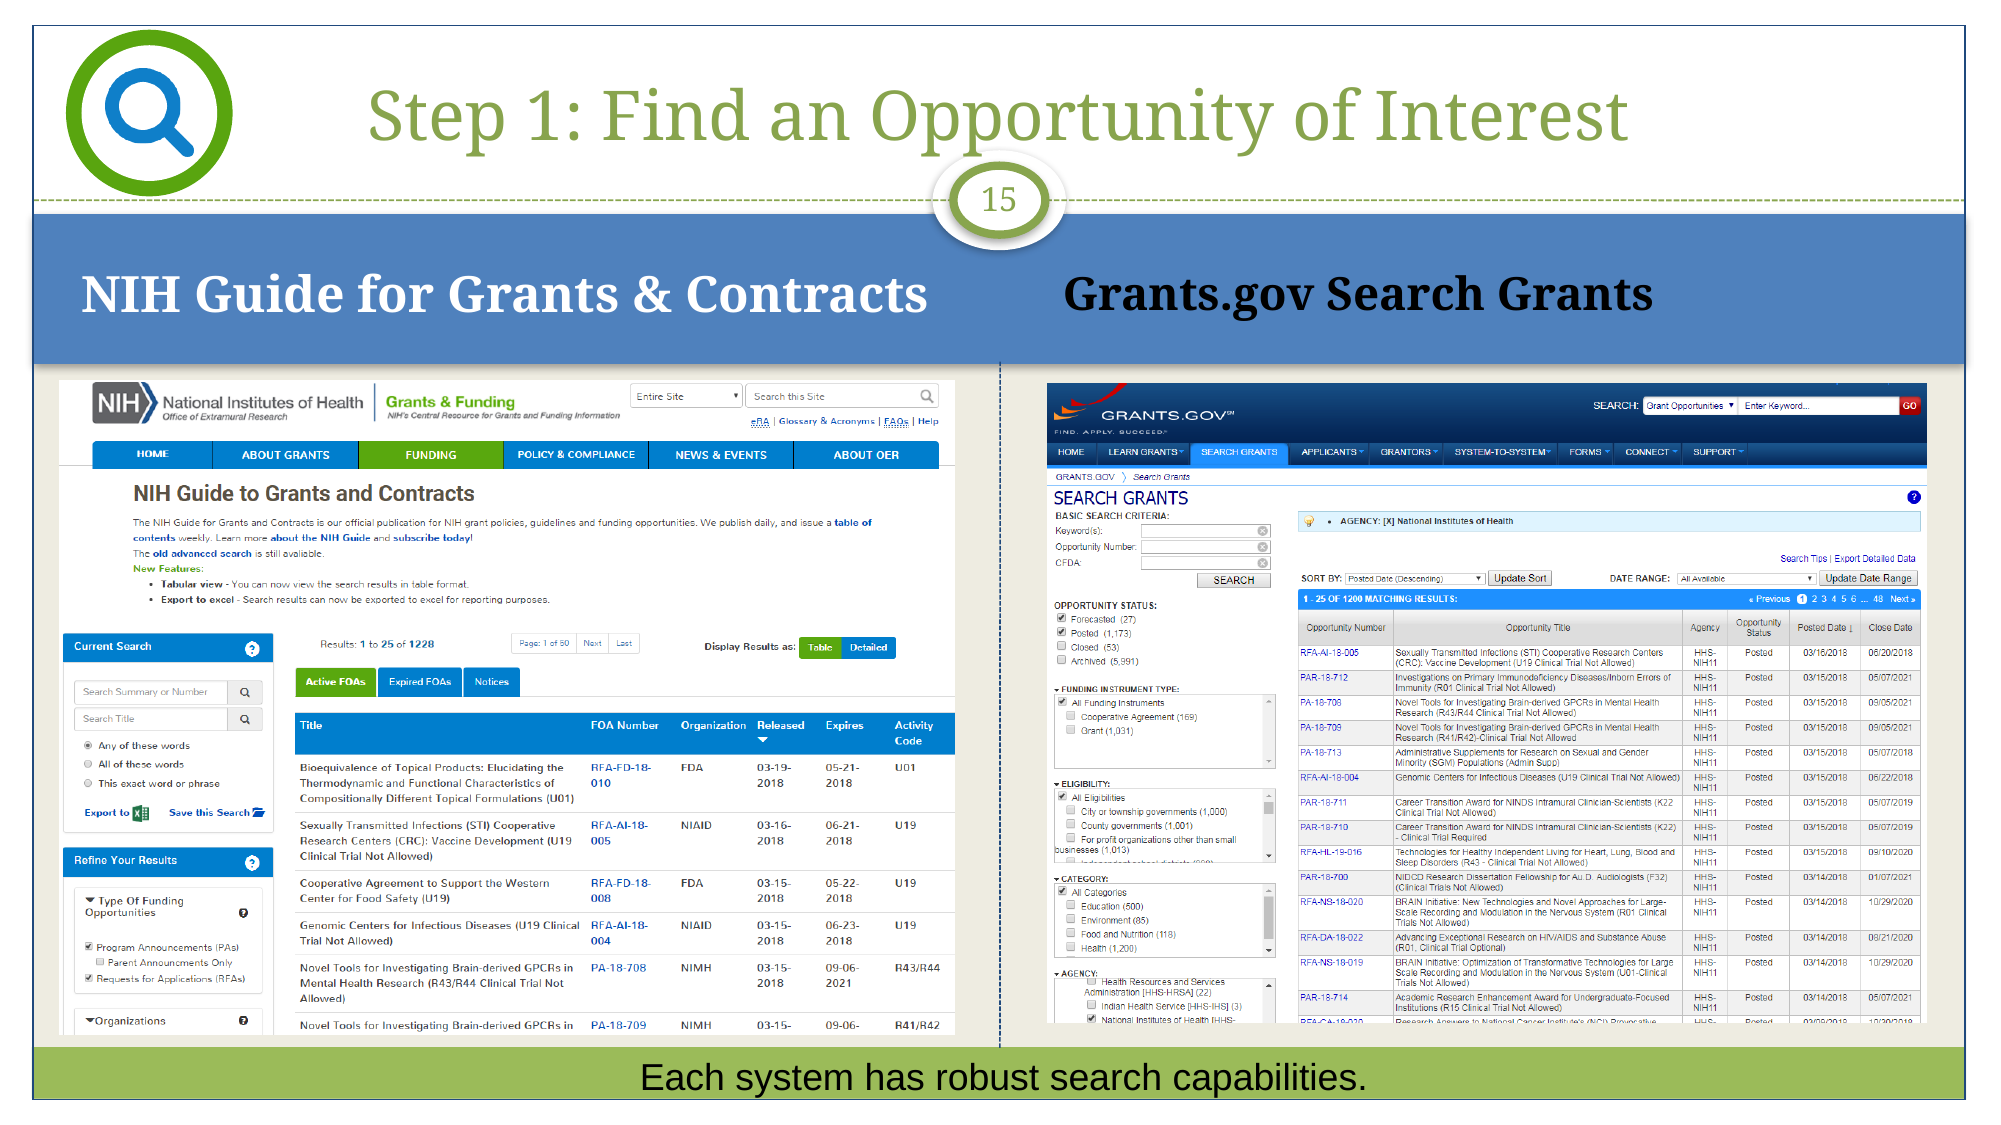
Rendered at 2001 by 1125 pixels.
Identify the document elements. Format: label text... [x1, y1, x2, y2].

title Step 1: Find an Opportunity of Interest [238, 37, 1933, 162]
picture [59, 380, 955, 1035]
list Grants.gov Search Grants [1047, 236, 1933, 349]
list NIH Guide for Grants & Contracts [65, 236, 951, 349]
text_box Each system has robust search capabilities. [625, 1045, 1384, 1106]
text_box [65, 29, 233, 197]
slide_number 15 [949, 164, 1050, 237]
picture [1047, 382, 1927, 1023]
